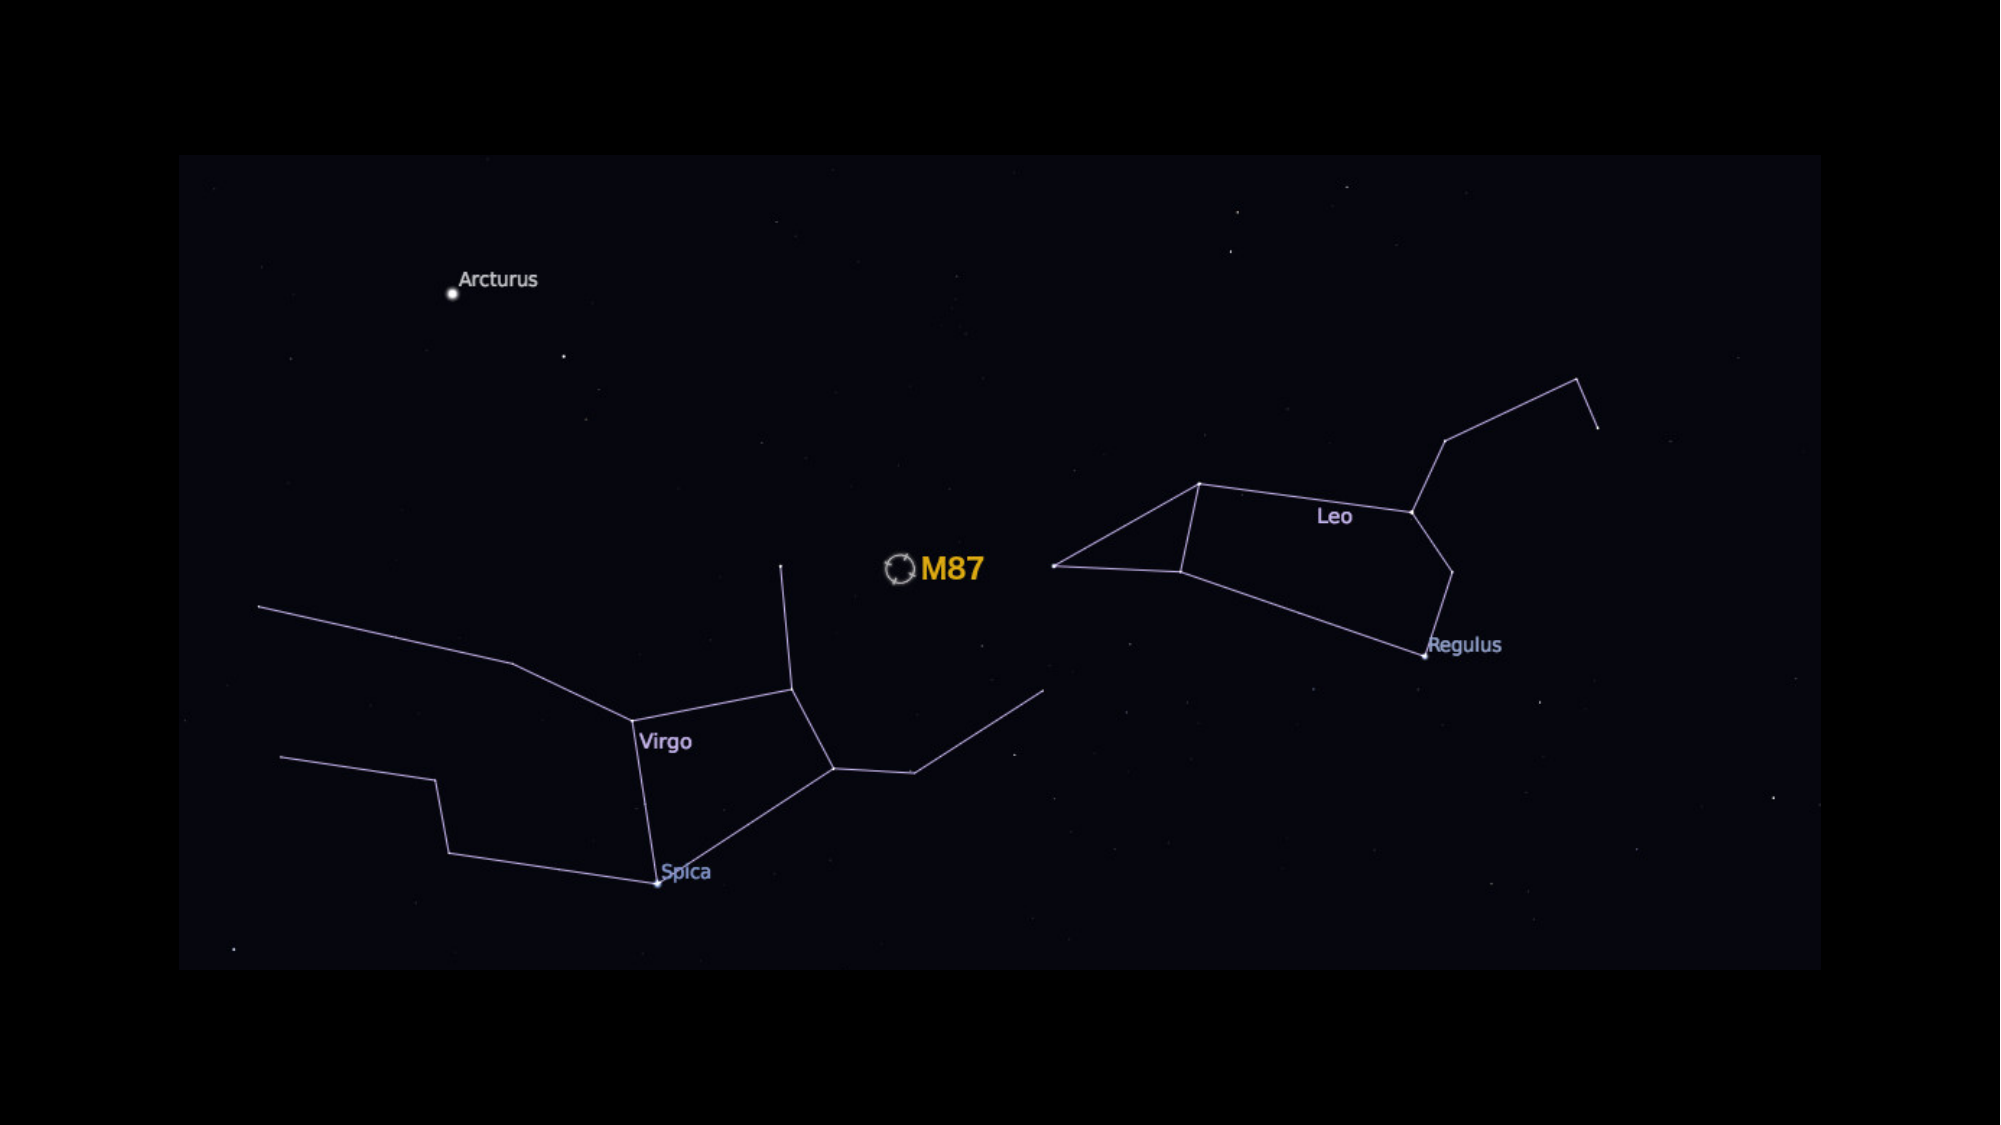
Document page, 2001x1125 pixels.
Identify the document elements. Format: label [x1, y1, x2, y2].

picture [178, 155, 1822, 970]
